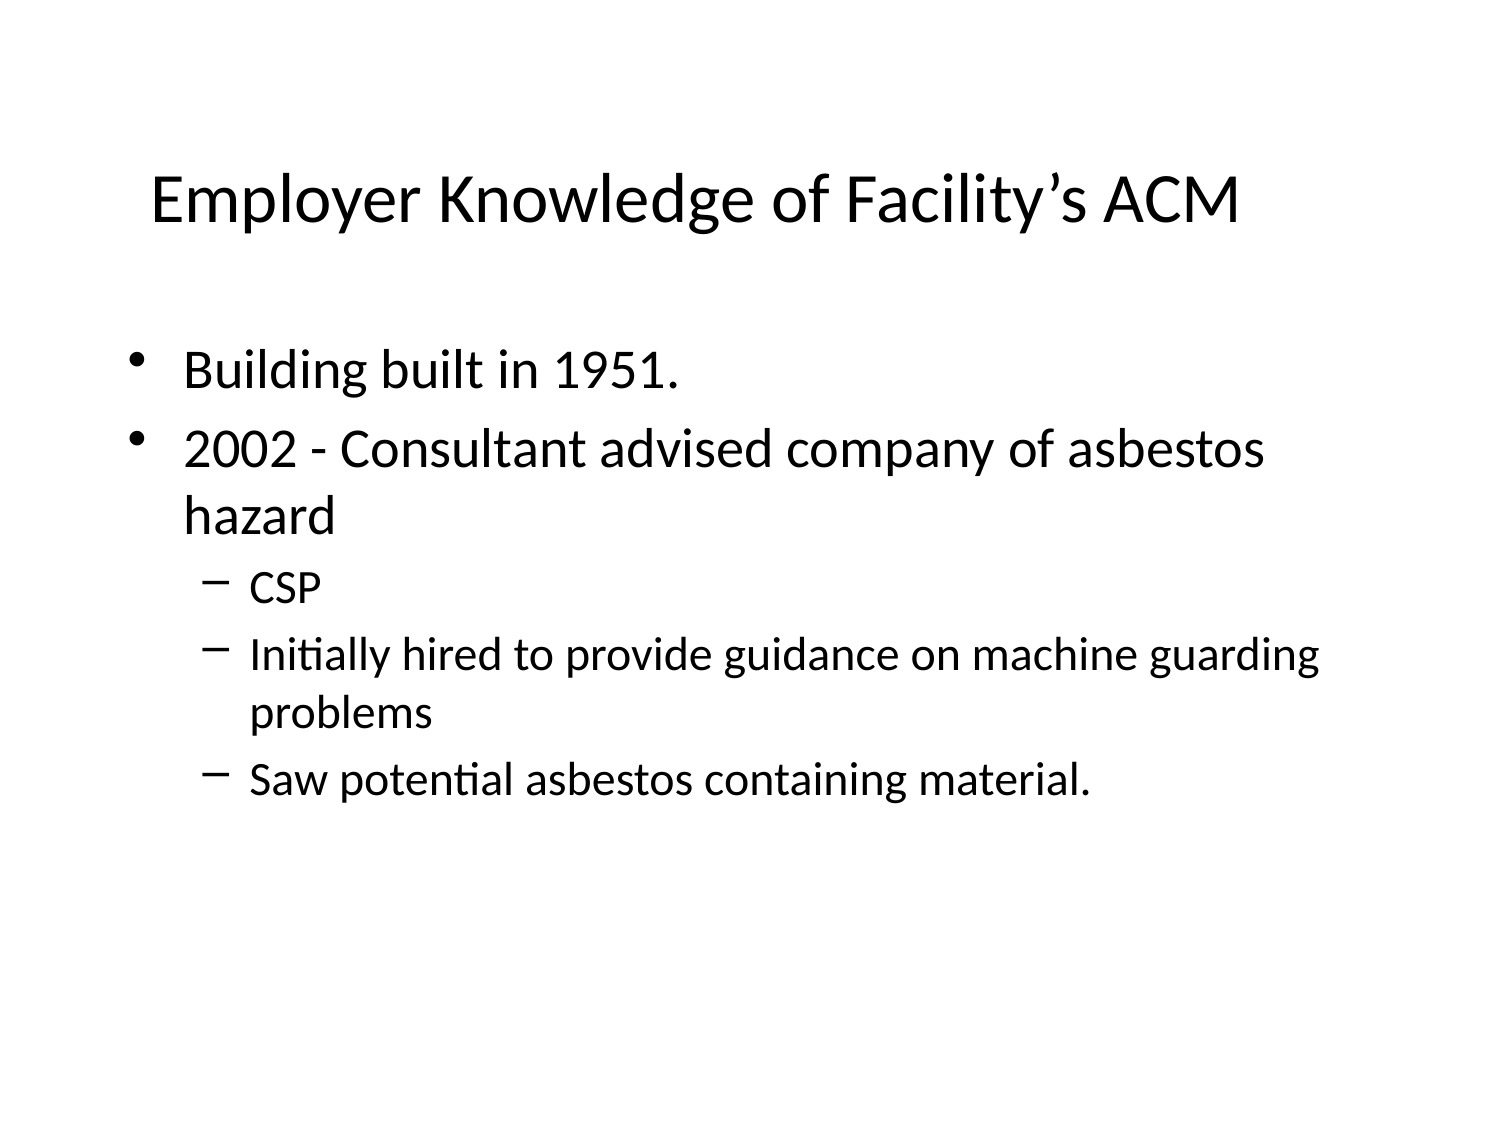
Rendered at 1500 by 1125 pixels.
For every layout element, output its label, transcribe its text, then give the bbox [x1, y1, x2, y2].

list Building built in 1951. 2002 - Consultant advised company of asbestos hazard CSP Initially hired to provide guidance on machine guarding problems Saw potential asbestos containing material. [112, 324, 1388, 1000]
title Employer Knowledge of Facility’s ACM [112, 99, 1388, 288]
